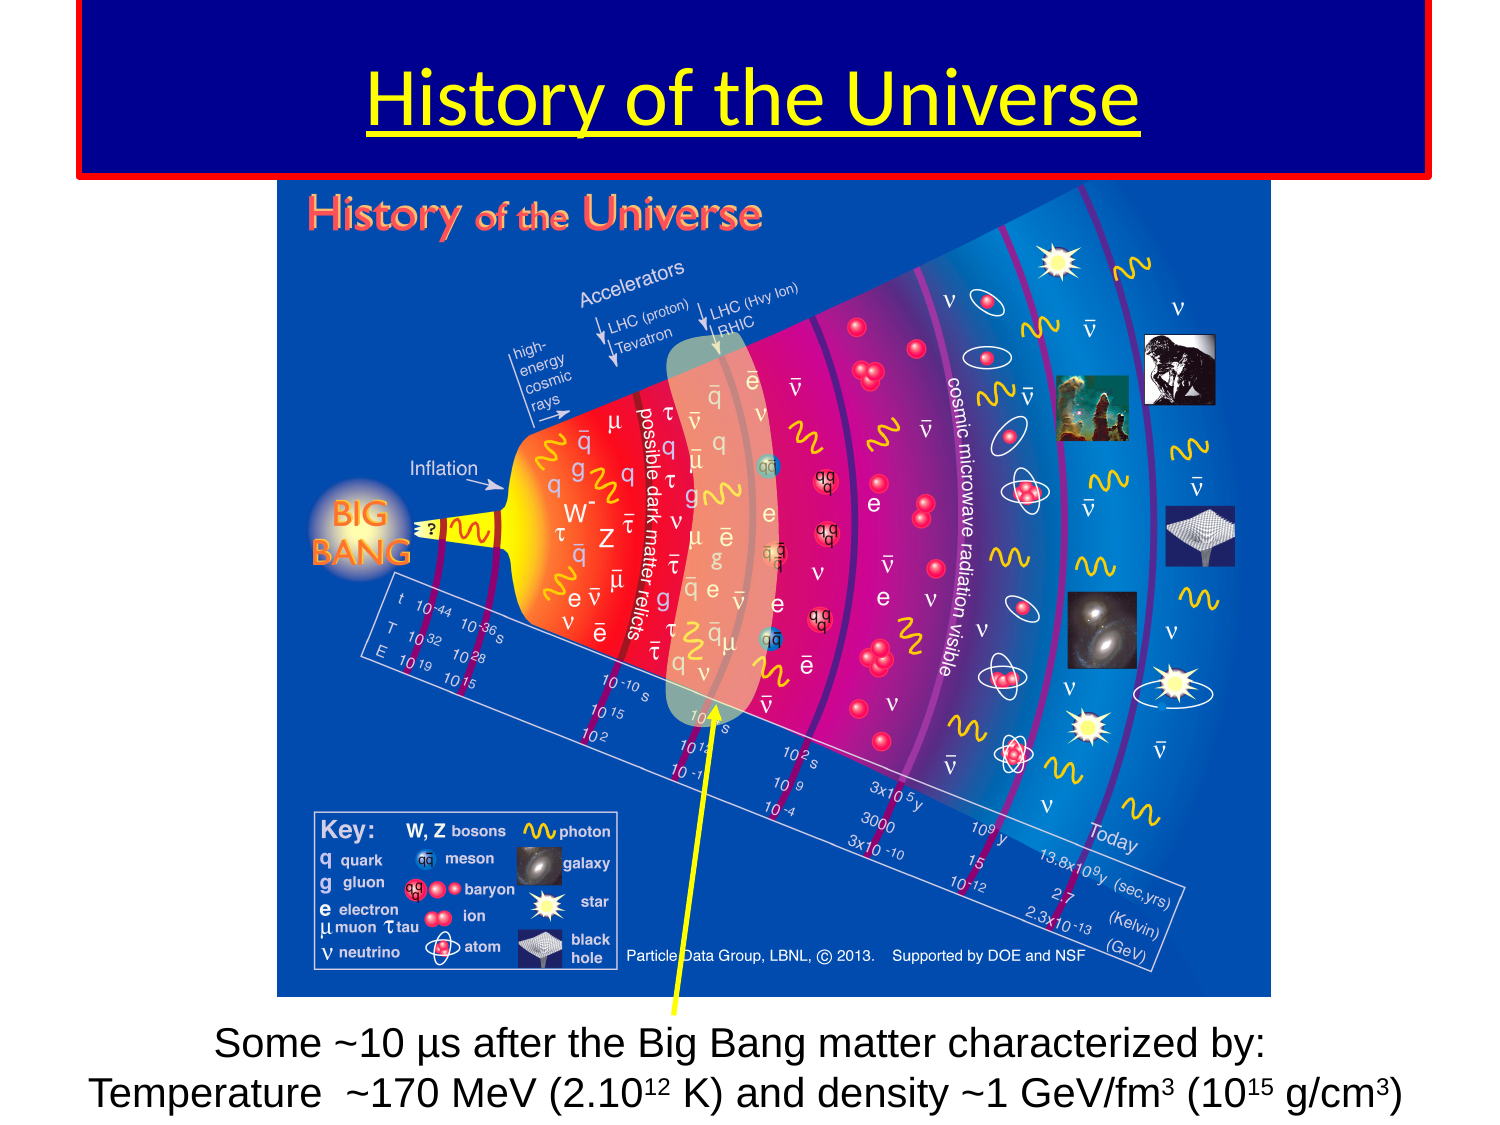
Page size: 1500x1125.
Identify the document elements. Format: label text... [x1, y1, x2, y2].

picture [277, 160, 1271, 998]
title History of the Universe [78, 0, 1429, 177]
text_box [673, 703, 717, 1016]
text_box Some ~10 µs after the Big Bang matter characterized by: Temperature ~170 MeV (2.1012 K) and density ~1 GeV/fm3 (1015 g/cm3) [73, 1008, 1430, 1124]
